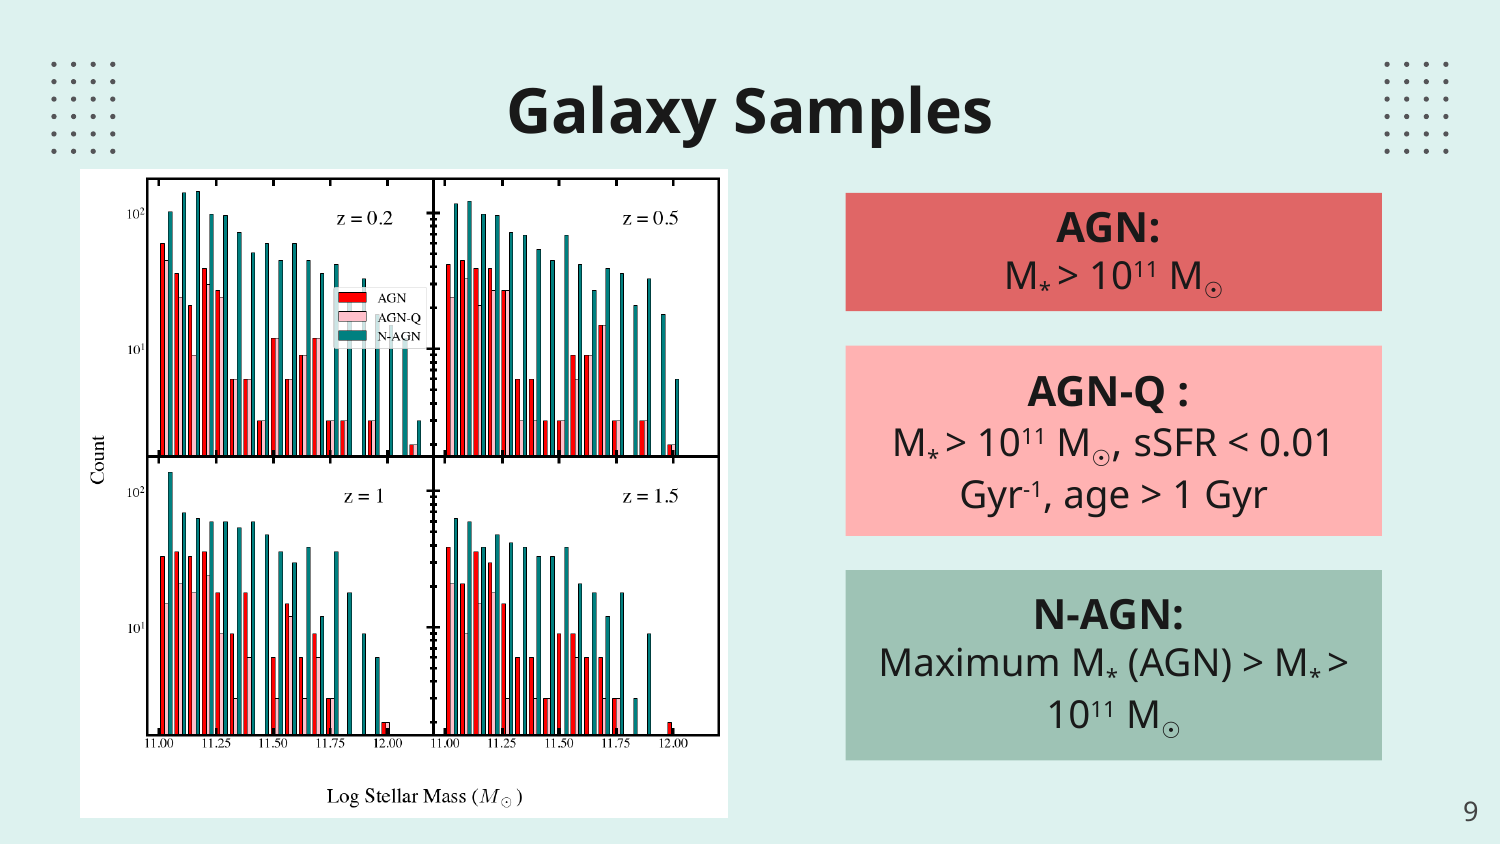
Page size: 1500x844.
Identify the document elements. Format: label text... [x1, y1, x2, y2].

title Galaxy Samples [118, 60, 1382, 155]
text_box AGN-Q : M* > 1011 M☉, sSFR < 0.01 Gyr-1, age > 1 Gyr [845, 345, 1382, 536]
text_box AGN: M* > 1011 M☉ [845, 192, 1382, 312]
text_box N-AGN: Maximum M* (AGN) > M* > 1011 M☉ [845, 570, 1382, 761]
picture [80, 169, 728, 818]
slide_number 9 [1403, 779, 1494, 844]
